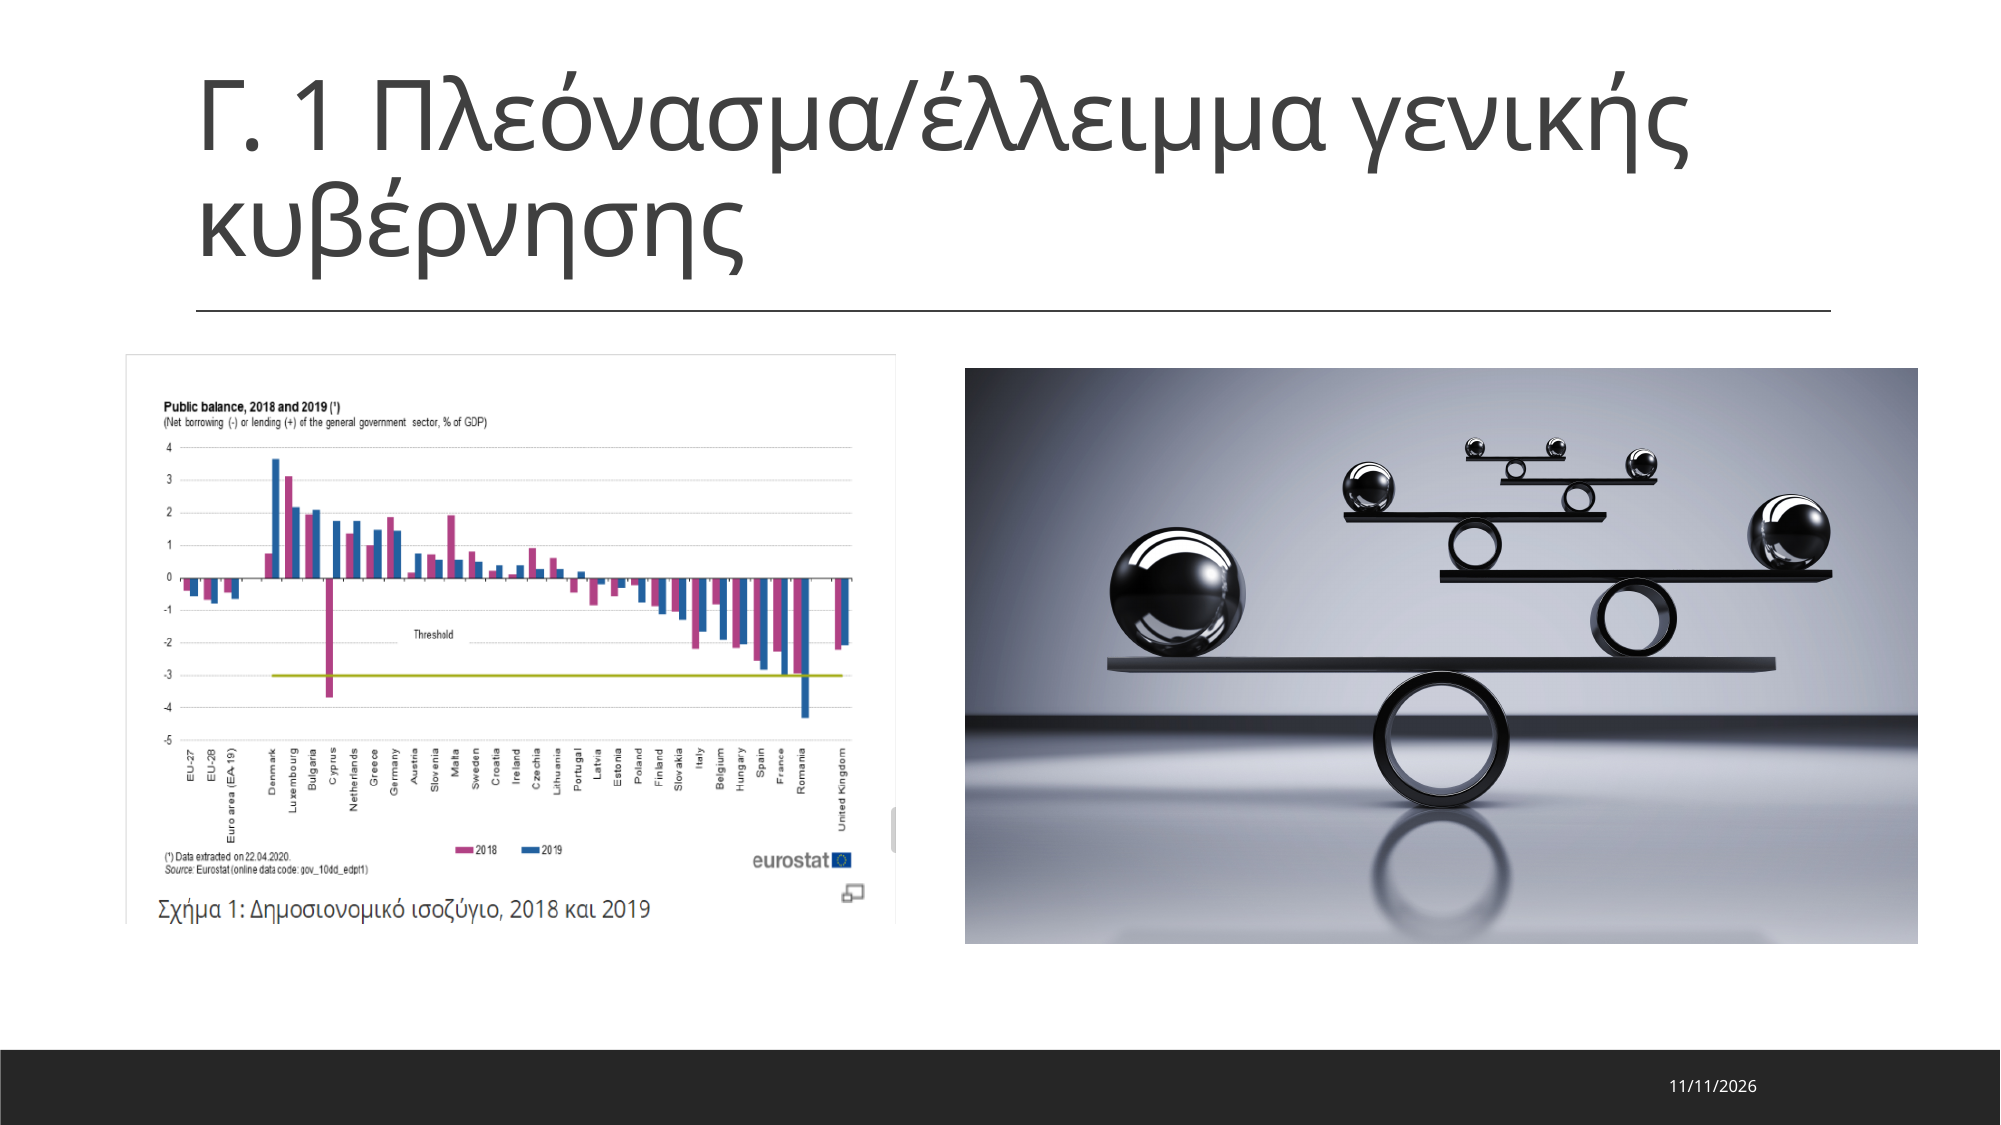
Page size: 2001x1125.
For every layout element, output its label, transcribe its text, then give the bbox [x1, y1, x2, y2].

picture [965, 367, 1918, 945]
title Γ. 1 Πλεόνασμα/έλλειμμα γενικής κυβέρνησης [180, 47, 1830, 285]
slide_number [1348, 1057, 1773, 1118]
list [104, 314, 897, 933]
